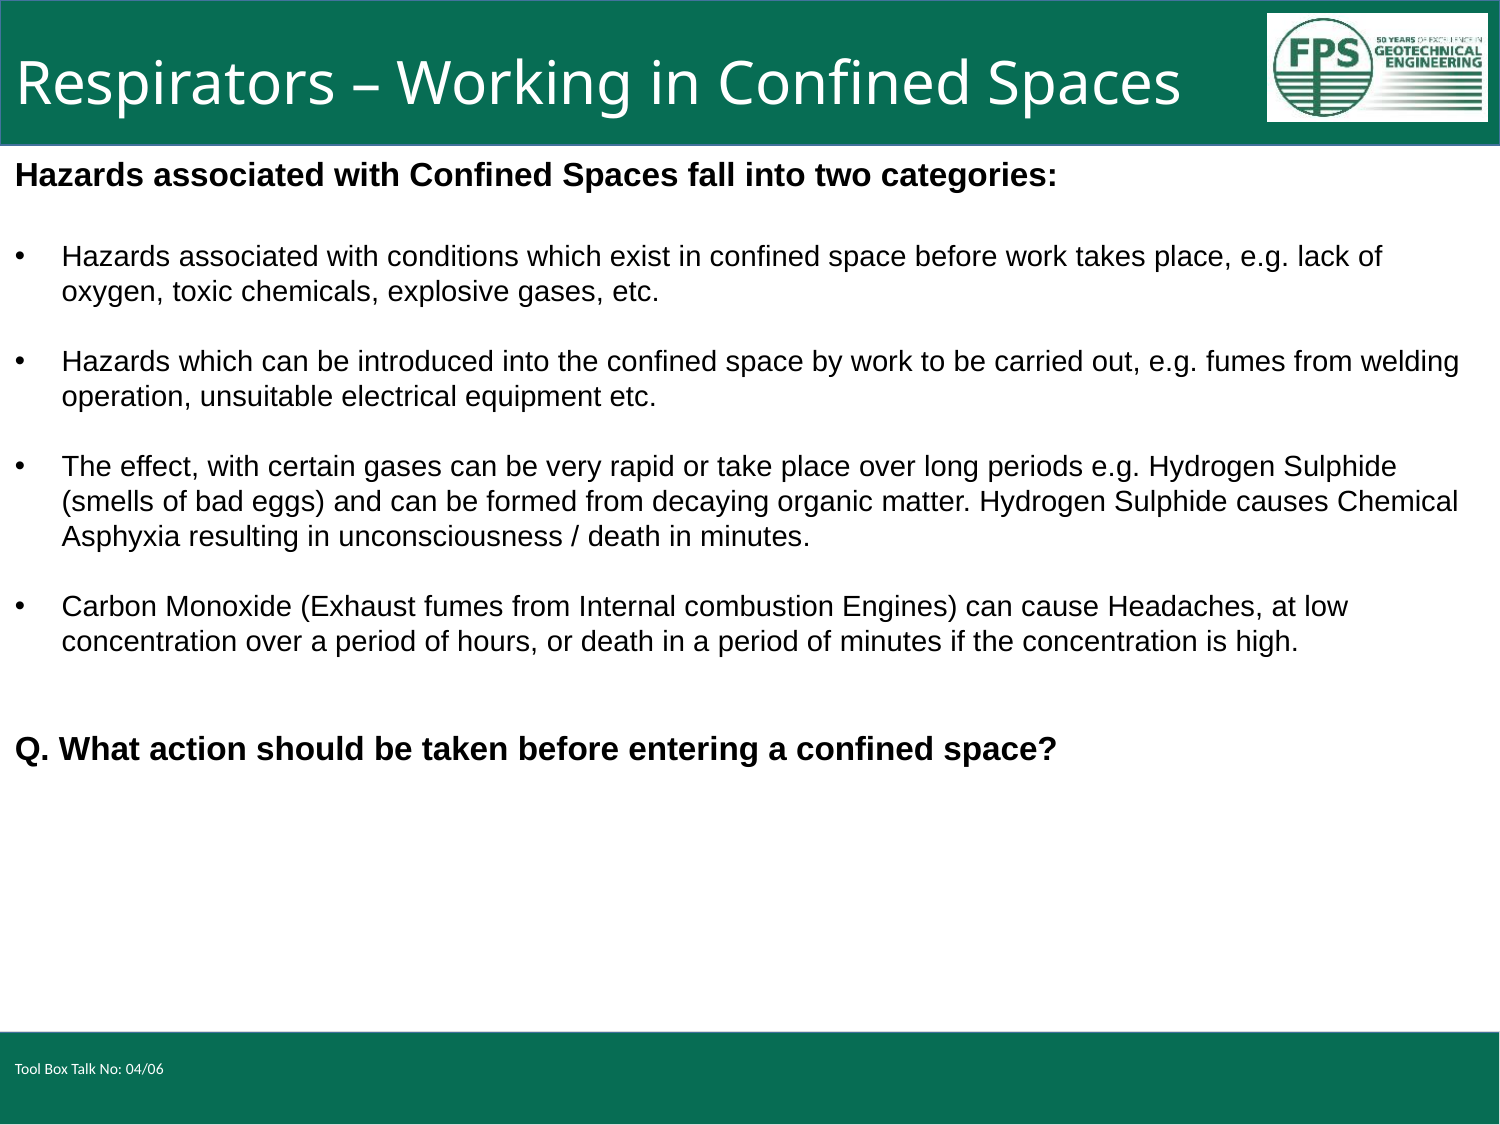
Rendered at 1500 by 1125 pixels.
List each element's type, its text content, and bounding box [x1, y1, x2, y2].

text_box Hazards associated with Confined Spaces fall into two categories: Hazards associated with conditions which exist in confined space before work takes place, e.g. lack of oxygen, toxic chemicals, explosive gases, etc. Hazards which can be introduced into the confined space by work to be carried out, e.g. fumes from welding operation, unsuitable electrical equipment etc. The effect, with certain gases can be very rapid or take place over long periods e.g. Hydrogen Sulphide (smells of bad eggs) and can be formed from decaying organic matter. Hydrogen Sulphide causes Chemical Asphyxia resulting in unconsciousness / death in minutes. Carbon Monoxide (Exhaust fumes from Internal combustion Engines) can cause Headaches, at low concentration over a period of hours, or death in a period of minutes if the concentration is high. Q. What action should be taken before entering a confined space? [0, 145, 1500, 775]
picture [0, 1032, 1499, 1124]
title Respirators – Working in Confined Spaces [0, 25, 1294, 145]
text_box Tool Box Talk No: 04/06 [0, 1051, 204, 1088]
picture [1267, 13, 1488, 122]
